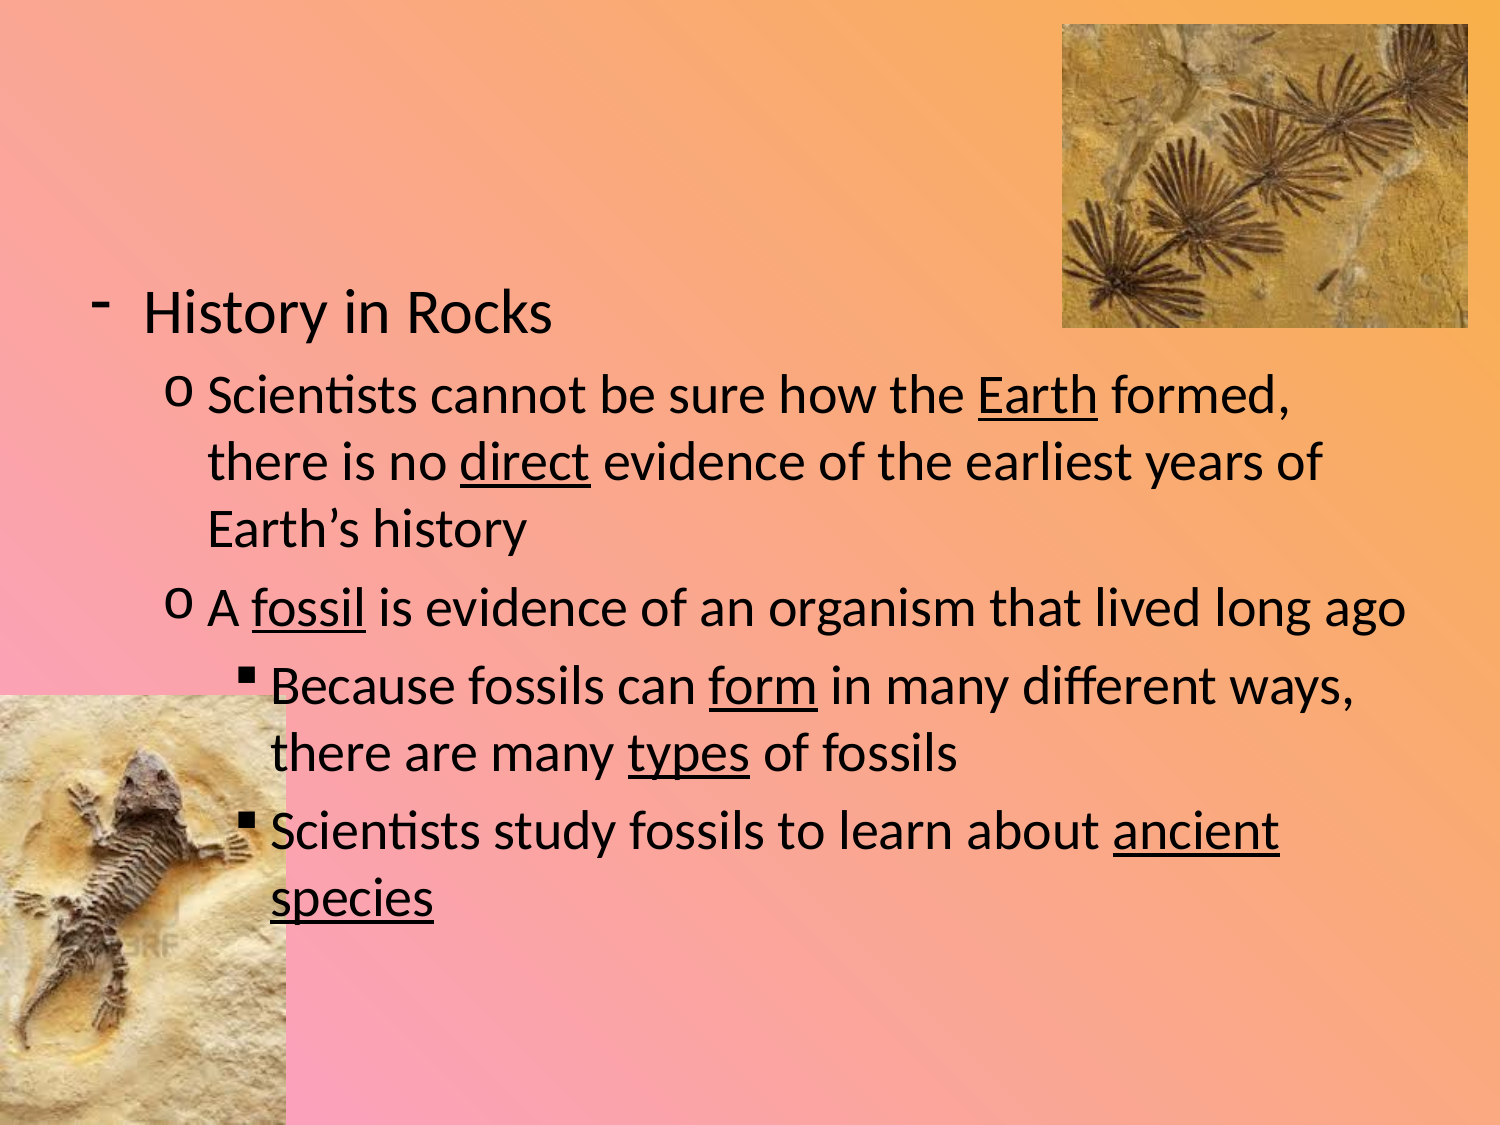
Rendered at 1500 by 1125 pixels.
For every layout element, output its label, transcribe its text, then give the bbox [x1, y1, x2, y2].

list History in Rocks Scientists cannot be sure how the Earth formed, there is no direct evidence of the earliest years of Earth’s history A fossil is evidence of an organism that lived long ago Because fossils can form in many different ways, there are many types of fossils Scientists study fossils to learn about ancient species [75, 262, 1425, 1005]
picture [0, 694, 287, 1125]
picture [1062, 24, 1468, 329]
